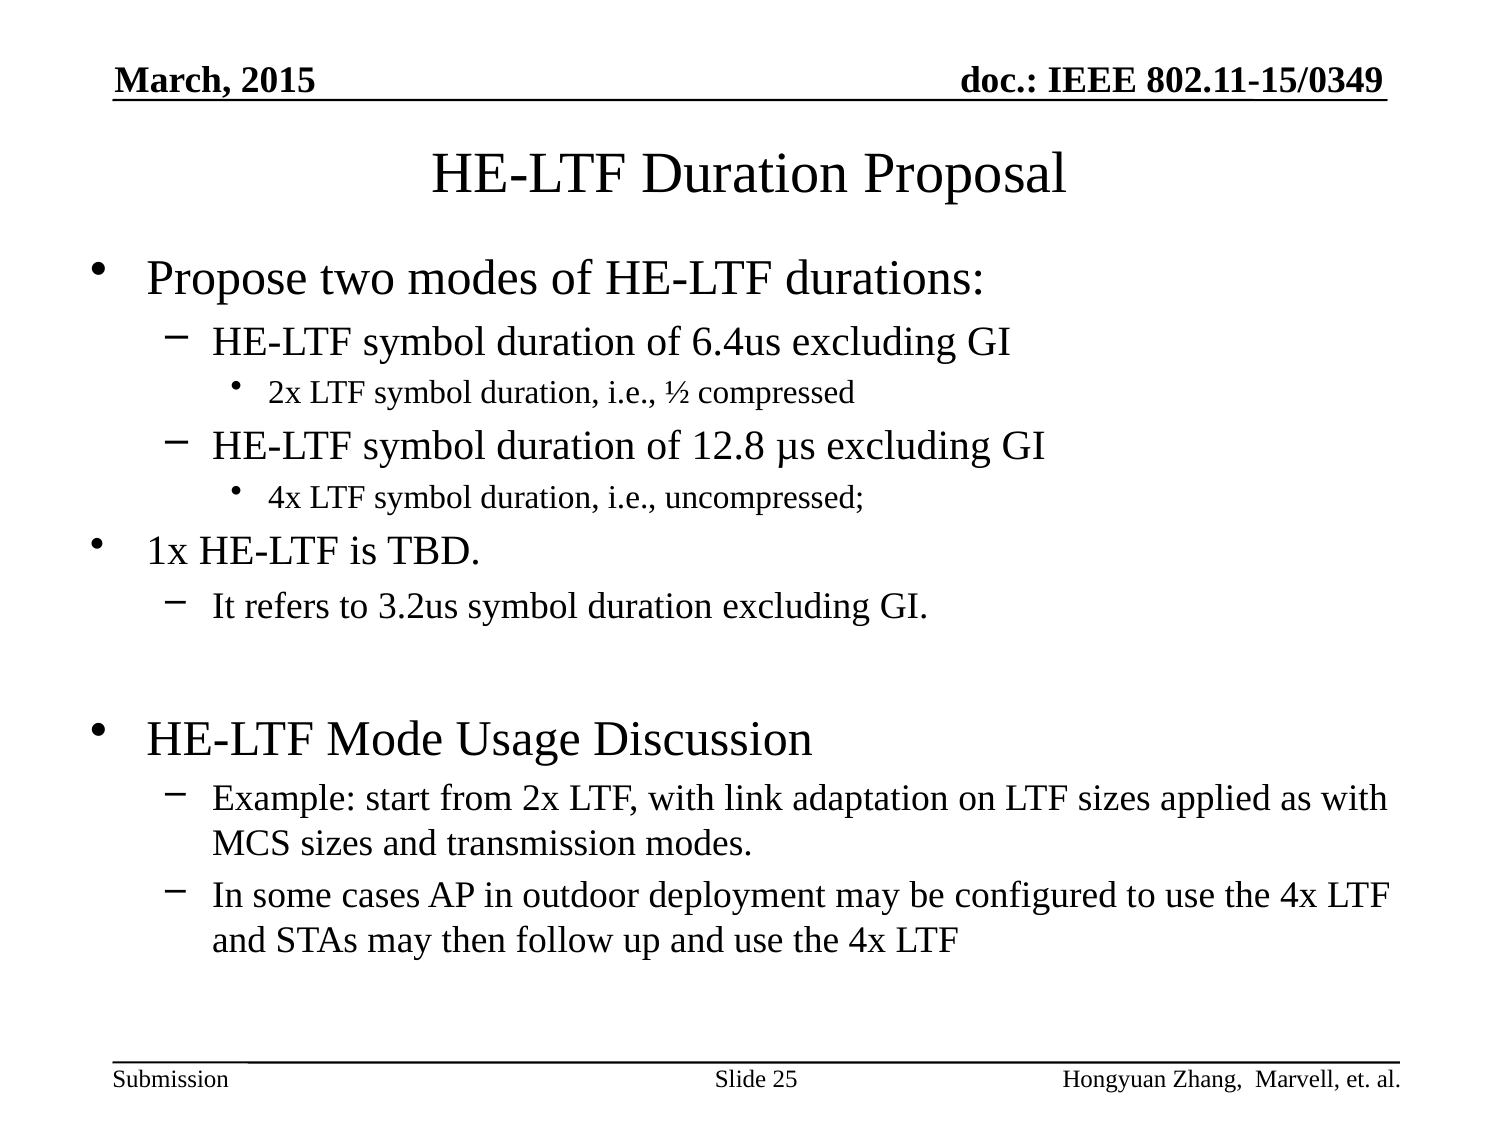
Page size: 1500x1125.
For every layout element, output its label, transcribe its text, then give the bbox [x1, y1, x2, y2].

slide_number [114, 54, 335, 101]
slide_number Slide 25 [712, 1061, 800, 1093]
title HE-LTF Duration Proposal [112, 112, 1388, 226]
list Propose two modes of HE-LTF durations: HE-LTF symbol duration of 6.4us excluding GI 2x LTF symbol duration, i.e., ½ compressed HE-LTF symbol duration of 12.8 µs excluding GI 4x LTF symbol duration, i.e., uncompressed; 1x HE-LTF is TBD. It refers to 3.2us symbol duration excluding GI. HE-LTF Mode Usage Discussion Example: start from 2x LTF, with link adaptation on LTF sizes applied as with MCS sizes and transmission modes. In some cases AP in outdoor deployment may be configured to use the 4x LTF and STAs may then follow up and use the 4x LTF [74, 237, 1438, 1051]
footer Hongyuan Zhang, Marvell, et. al. [1057, 1061, 1402, 1093]
